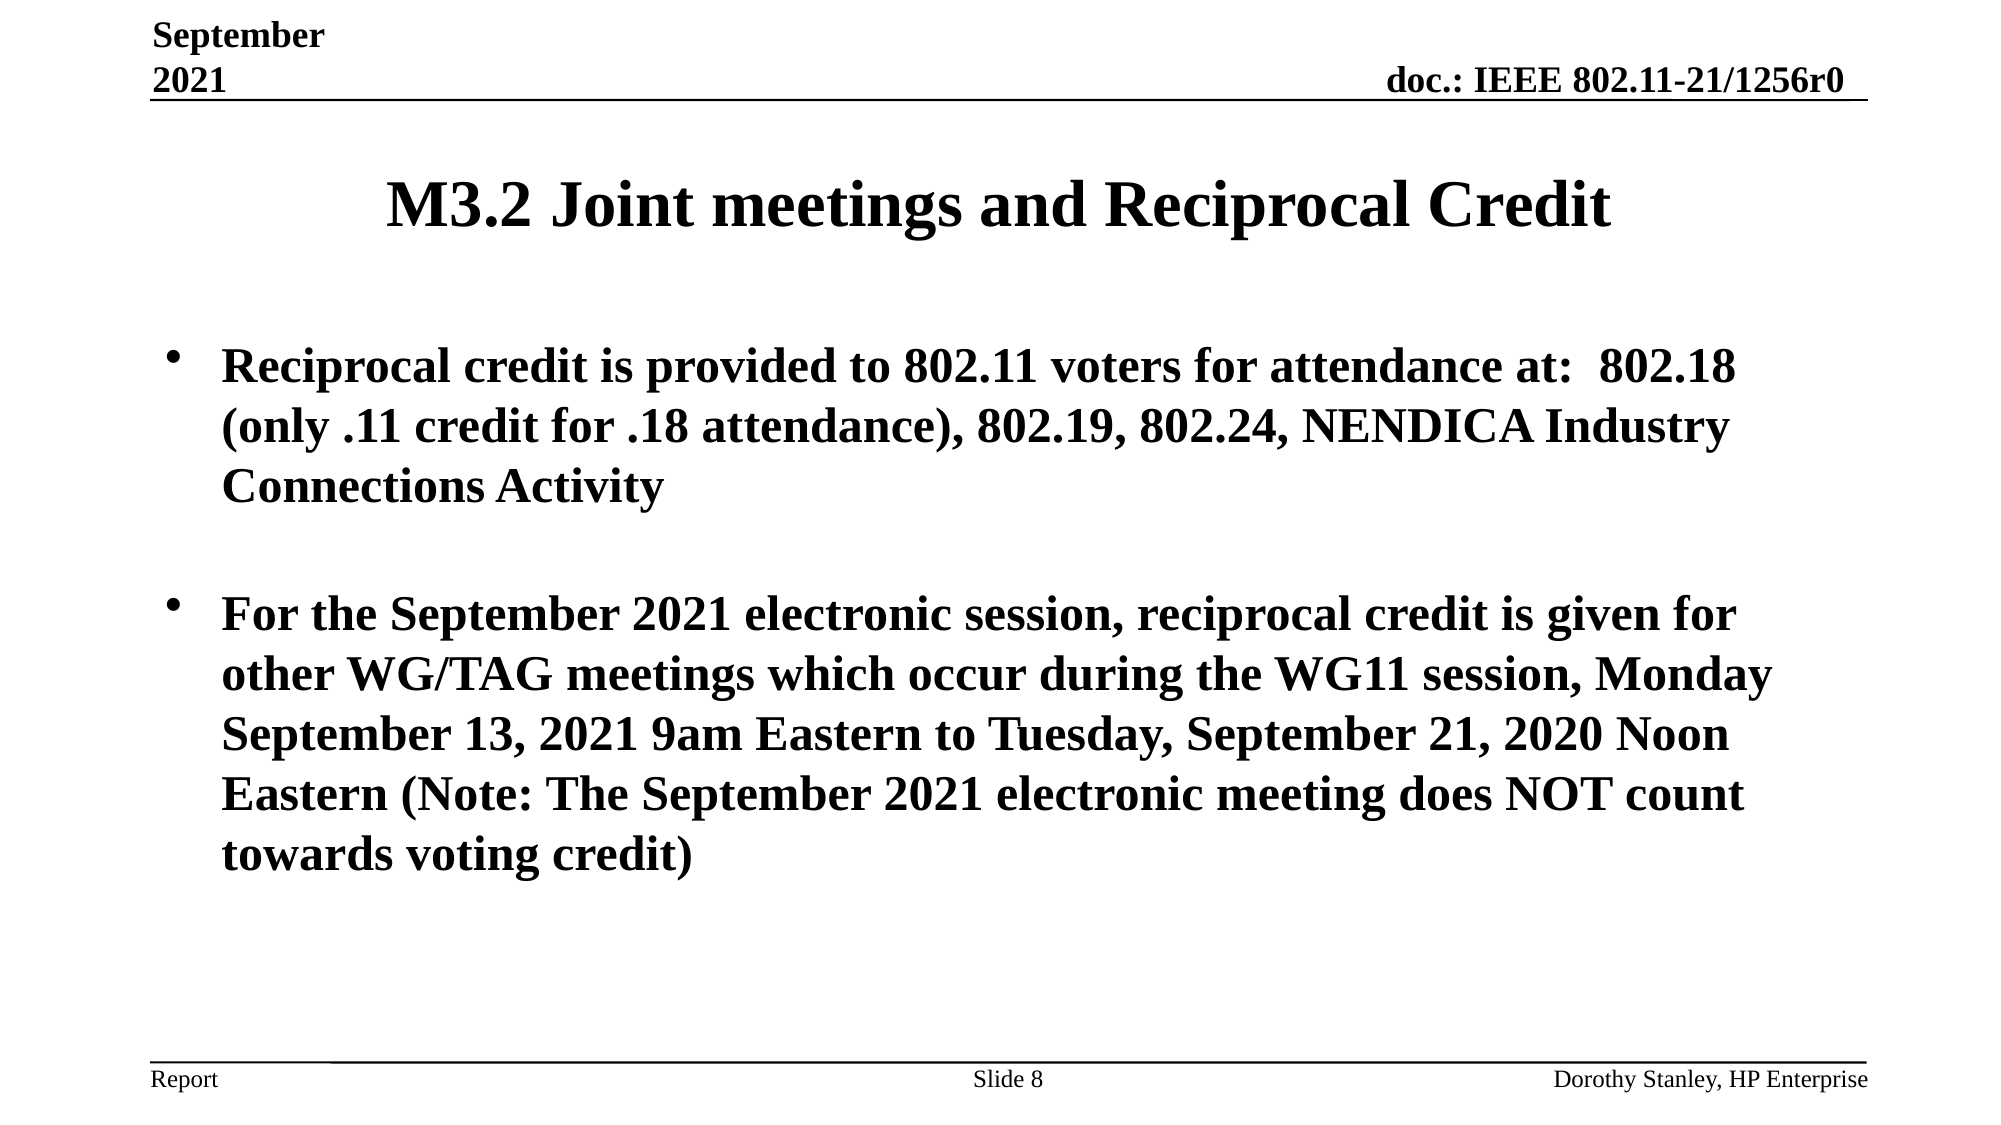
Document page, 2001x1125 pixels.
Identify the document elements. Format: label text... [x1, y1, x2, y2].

list Reciprocal credit is provided to 802.11 voters for attendance at: 802.18 (only .11 credit for .18 attendance), 802.19, 802.24, NENDICA Industry Connections Activity For the September 2021 electronic session, reciprocal credit is given for other WG/TAG meetings which occur during the WG11 session, Monday September 13, 2021 9am Eastern to Tuesday, September 21, 2020 Noon Eastern (Note: The September 2021 electronic meeting does NOT count towards voting credit) [150, 324, 1850, 1000]
slide_number Slide 8 [964, 1061, 1053, 1093]
footer Dorothy Stanley, HP Enterprise [1512, 1061, 1869, 1093]
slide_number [152, 54, 406, 101]
title M3.2 Joint meetings and Reciprocal Credit [150, 112, 1850, 288]
